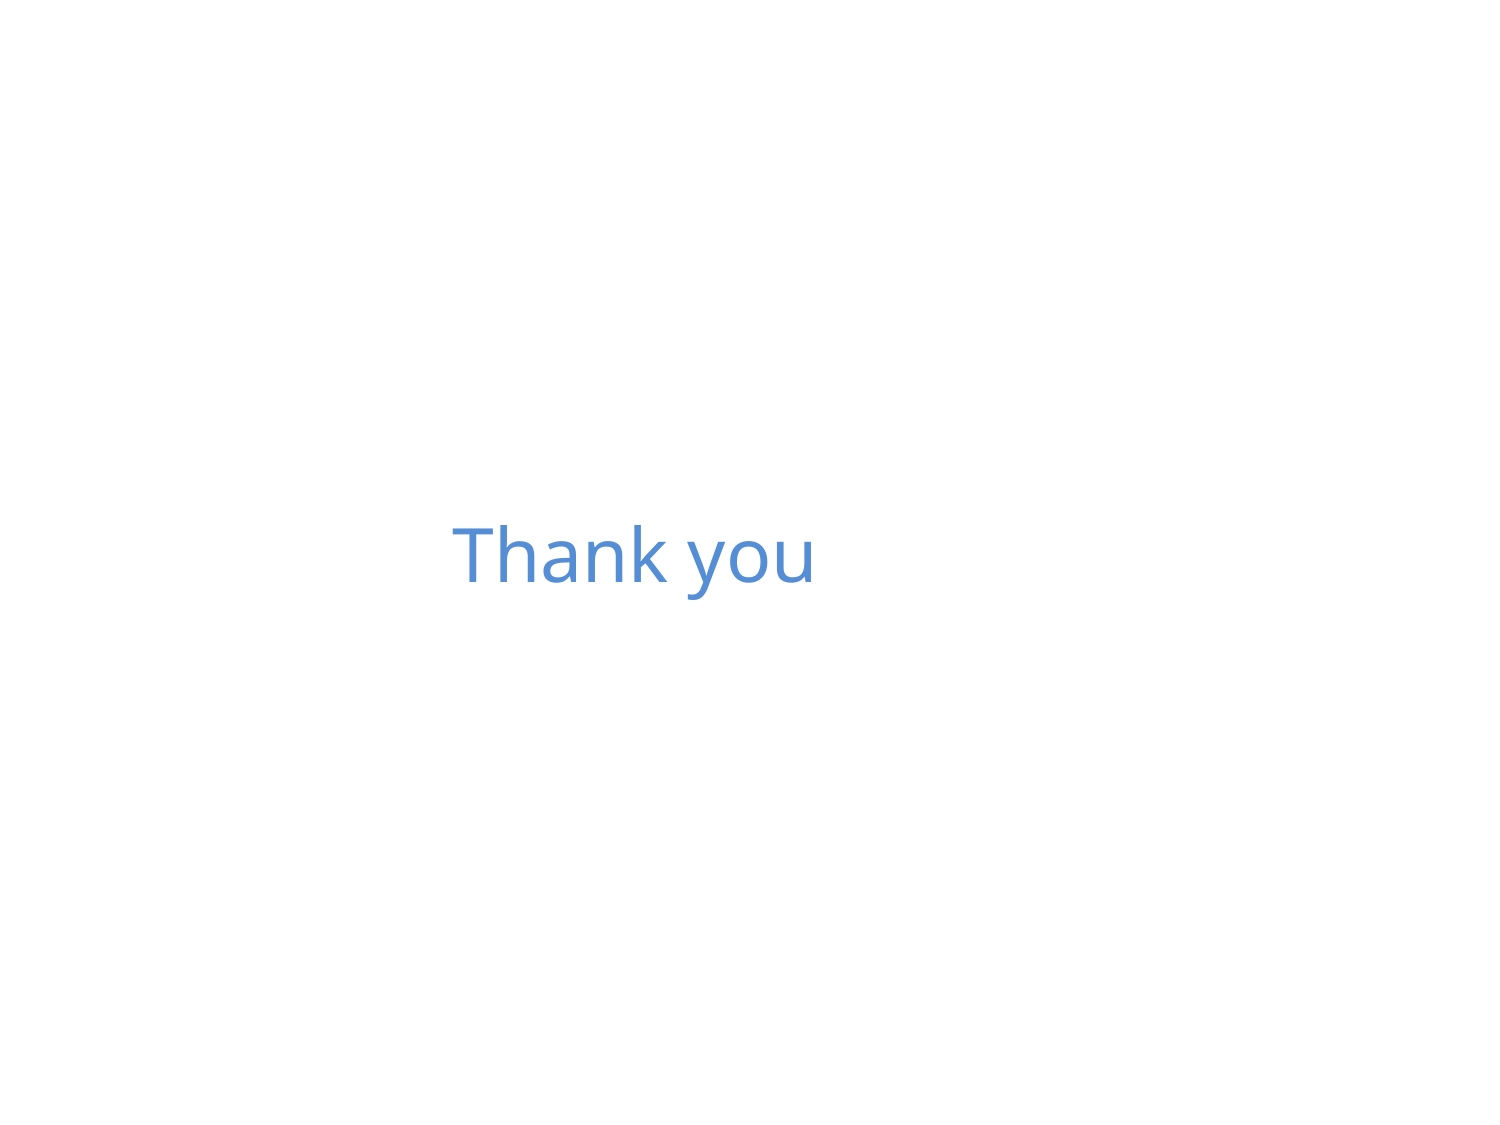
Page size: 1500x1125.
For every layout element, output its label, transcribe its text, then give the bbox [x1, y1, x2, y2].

text_box Thank you [437, 499, 1013, 605]
